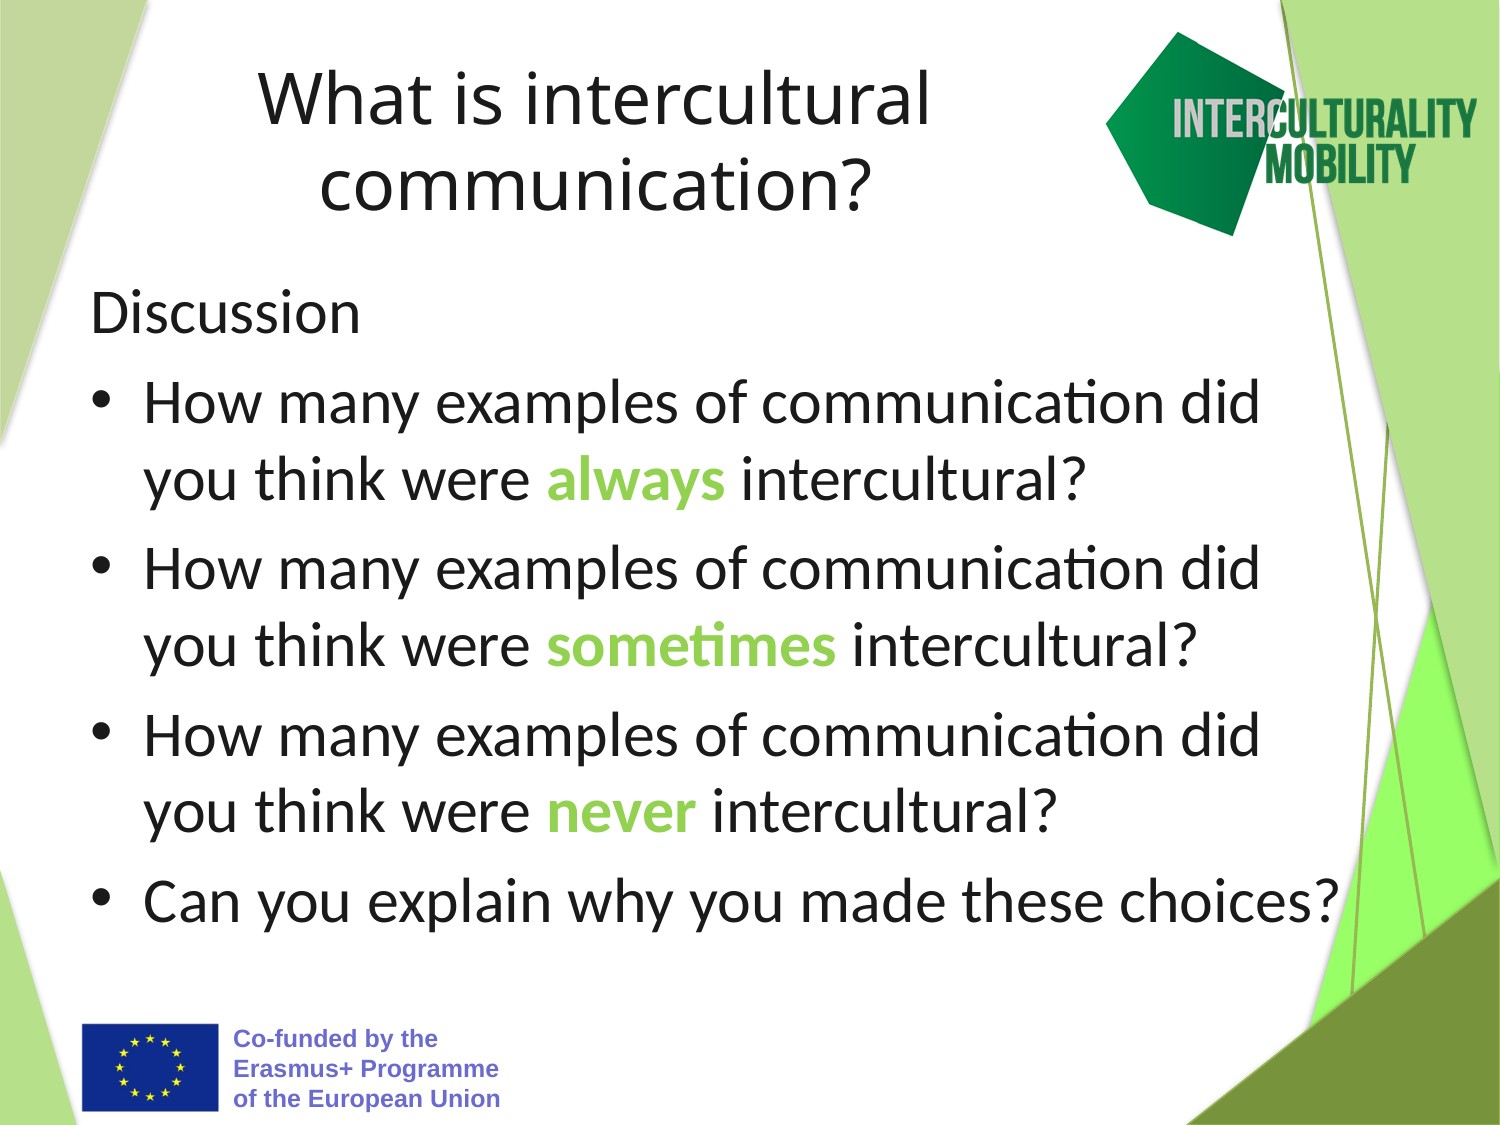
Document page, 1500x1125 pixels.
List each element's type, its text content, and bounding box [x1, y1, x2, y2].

list Discussion How many examples of communication did you think were always intercultural? How many examples of communication did you think were sometimes intercultural? How many examples of communication did you think were never intercultural? Can you explain why you made these choices? [75, 262, 1365, 1005]
picture [53, 999, 243, 1125]
picture [238, 1096, 243, 1105]
picture [1104, 30, 1477, 237]
title What is intercultural communication? [110, 45, 1081, 233]
picture [238, 1032, 243, 1044]
